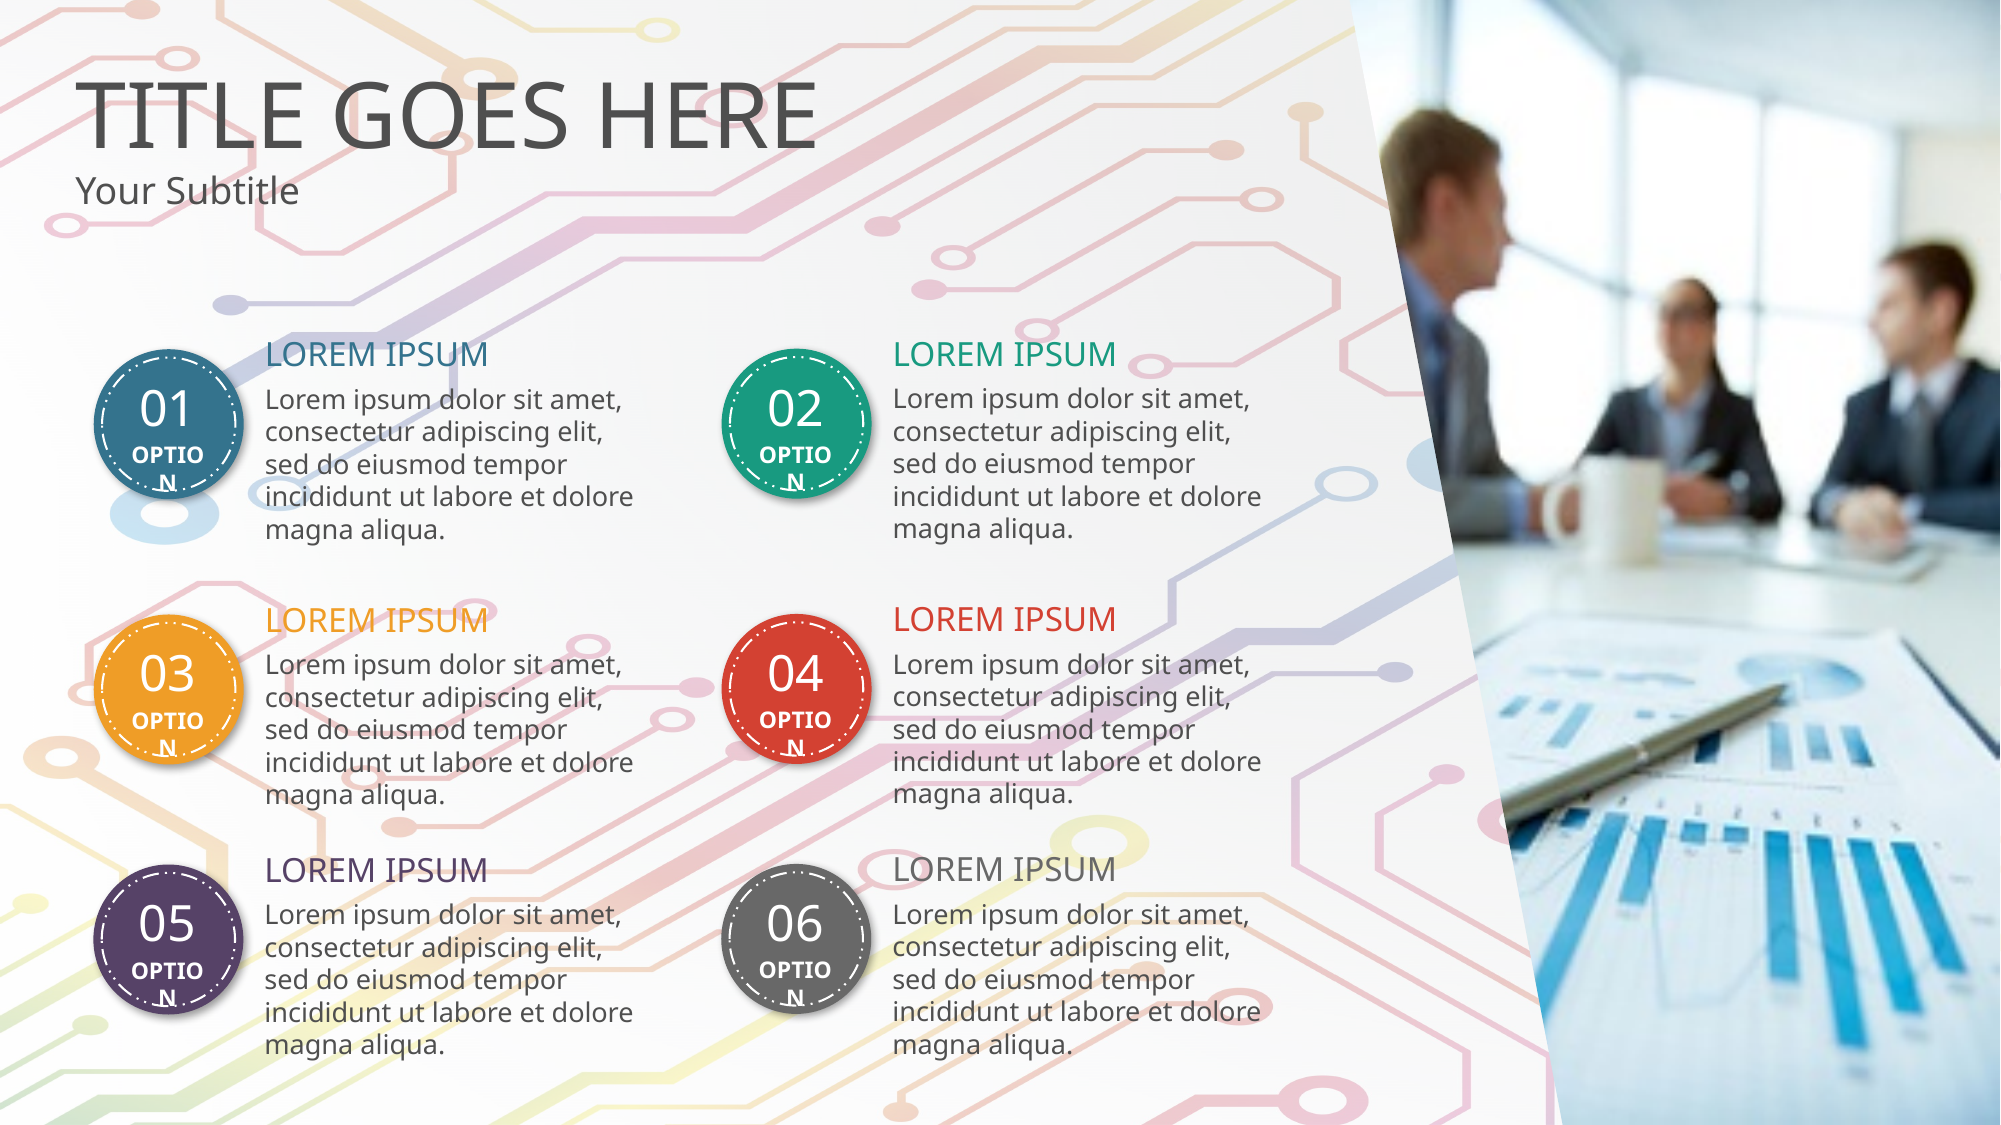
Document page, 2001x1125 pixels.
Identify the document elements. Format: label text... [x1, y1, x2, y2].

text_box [721, 613, 872, 764]
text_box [93, 349, 244, 500]
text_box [721, 348, 872, 499]
text_box LOREM IPSUM Lorem ipsum dolor sit amet, consectetur adipiscing elit, sed do eiusmod tempor incididunt ut labore et dolore magna aliqua. [877, 325, 1290, 552]
text_box LOREM IPSUM Lorem ipsum dolor sit amet, consectetur adipiscing elit, sed do eiusmod tempor incididunt ut labore et dolore magna aliqua. [249, 326, 662, 553]
text_box LOREM IPSUM Lorem ipsum dolor sit amet, consectetur adipiscing elit, sed do eiusmod tempor incididunt ut labore et dolore magna aliqua. [877, 841, 1290, 1067]
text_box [721, 863, 872, 1014]
text_box LOREM IPSUM Lorem ipsum dolor sit amet, consectetur adipiscing elit, sed do eiusmod tempor incididunt ut labore et dolore magna aliqua. [877, 590, 1290, 817]
text_box LOREM IPSUM Lorem ipsum dolor sit amet, consectetur adipiscing elit, sed do eiusmod tempor incididunt ut labore et dolore magna aliqua. [249, 591, 662, 818]
text_box LOREM IPSUM Lorem ipsum dolor sit amet, consectetur adipiscing elit, sed do eiusmod tempor incididunt ut labore et dolore magna aliqua. [249, 841, 662, 1068]
text_box [1348, 0, 2000, 1125]
text_box 2016 [0, 0, 1561, 1125]
text_box TITLE GOES HERE Your Subtitle [60, 49, 1036, 220]
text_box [93, 614, 244, 765]
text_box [93, 864, 244, 1015]
